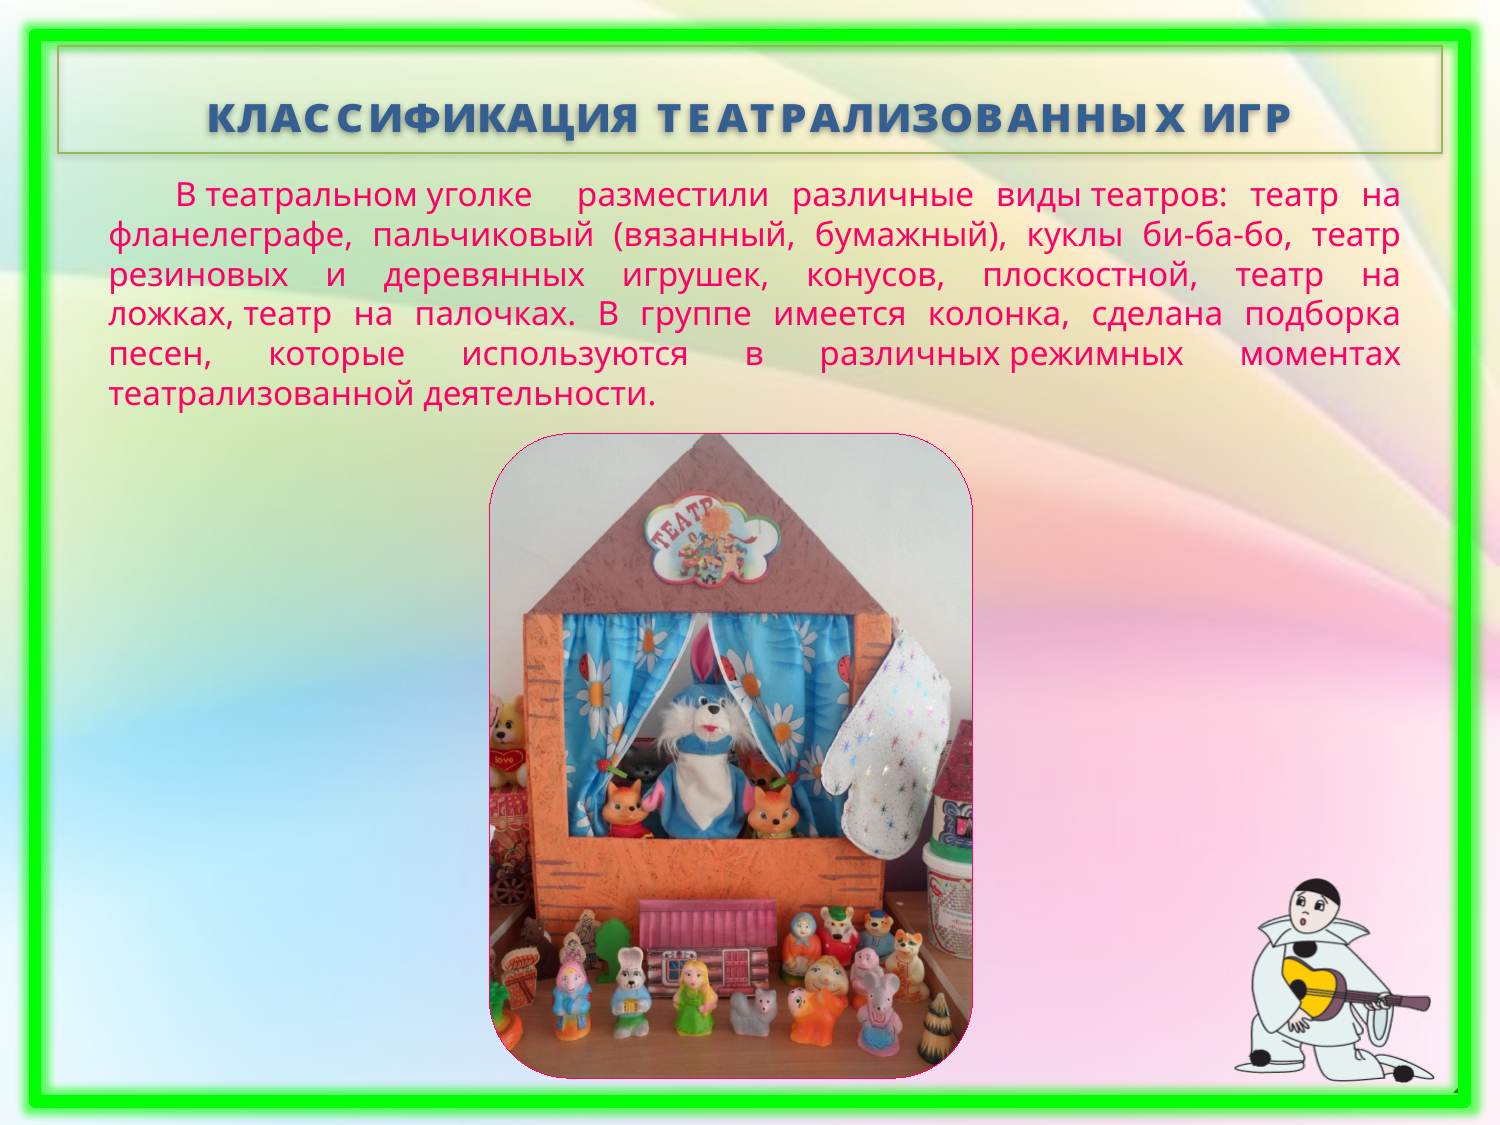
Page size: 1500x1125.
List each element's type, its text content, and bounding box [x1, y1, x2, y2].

picture [1171, 855, 1449, 1084]
picture [58, 46, 1442, 153]
picture [408, 433, 1054, 1079]
text_box В театральном уголке разместили различные виды театров: театр на фланелеграфе, пальчиковый (вязанный, бумажный), куклы би-ба-бо, театр резиновых и деревянных игрушек, конусов, плоскостной, театр на ложках, театр на палочках. В группе имеется колонка, сделана подборка песен, которые используются в различных режимных моментах театрализованной деятельности. [93, 161, 1418, 420]
